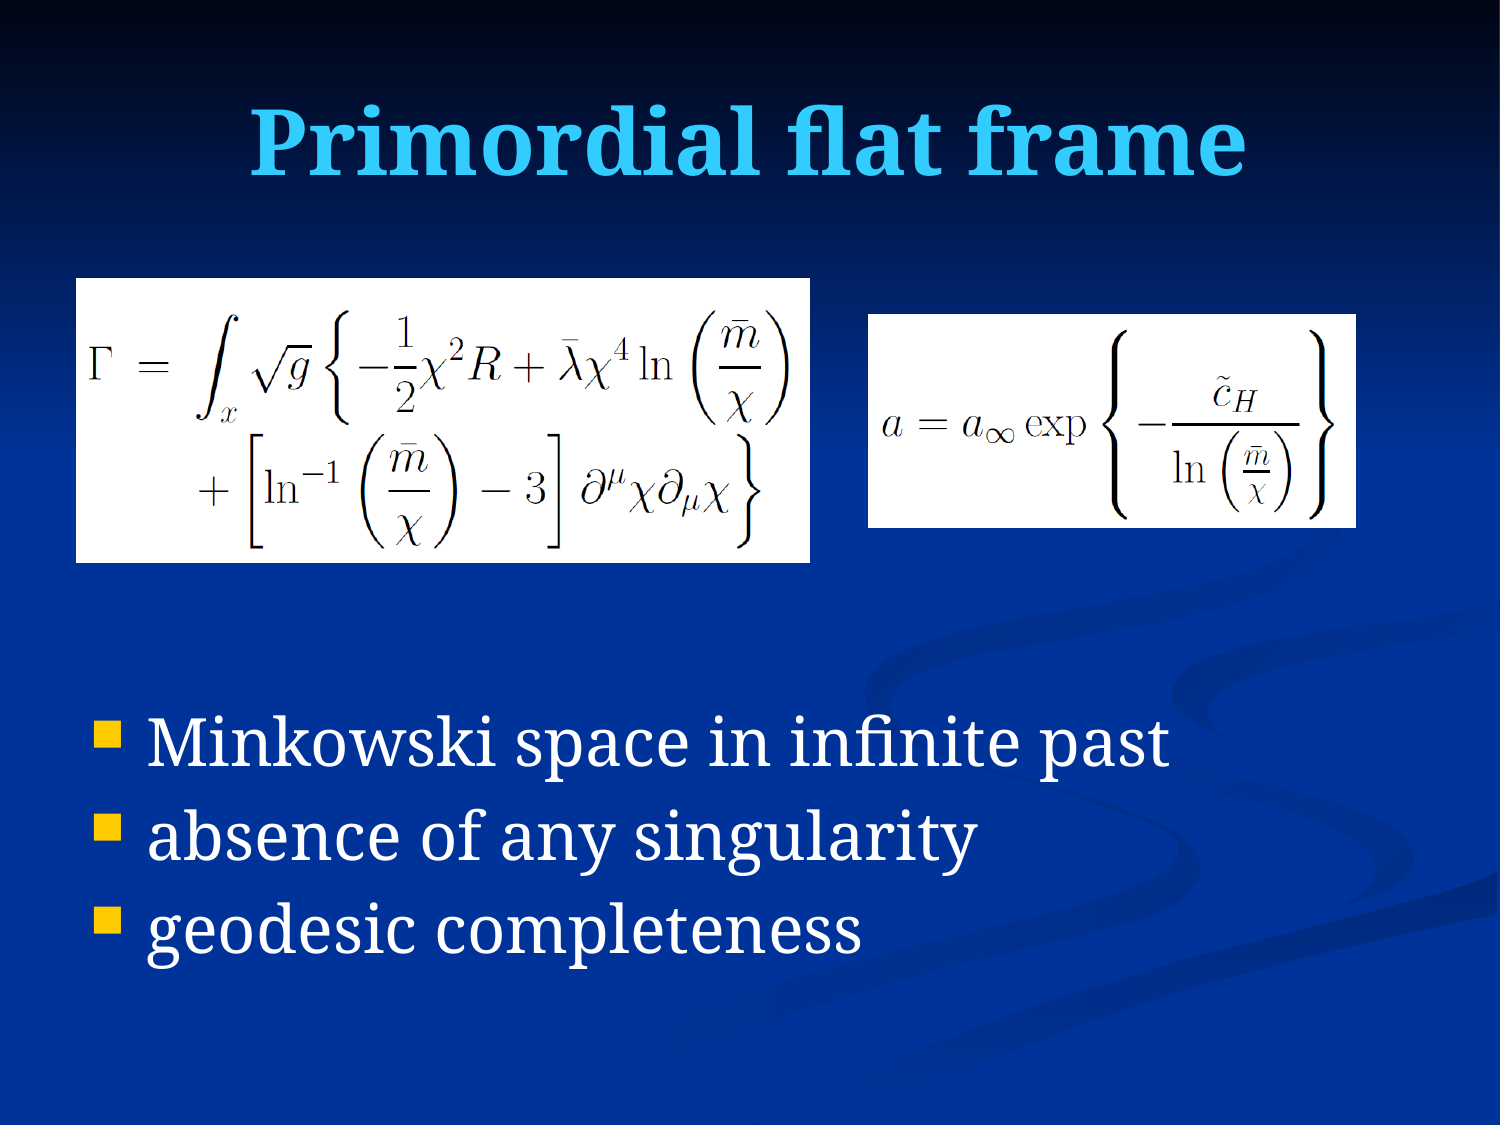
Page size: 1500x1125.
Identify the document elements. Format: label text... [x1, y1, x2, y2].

picture [867, 314, 1357, 528]
title Primordial flat frame [74, 44, 1426, 233]
list Minkowski space in infinite past absence of any singularity geodesic completeness [74, 692, 1426, 1006]
picture [76, 278, 810, 563]
